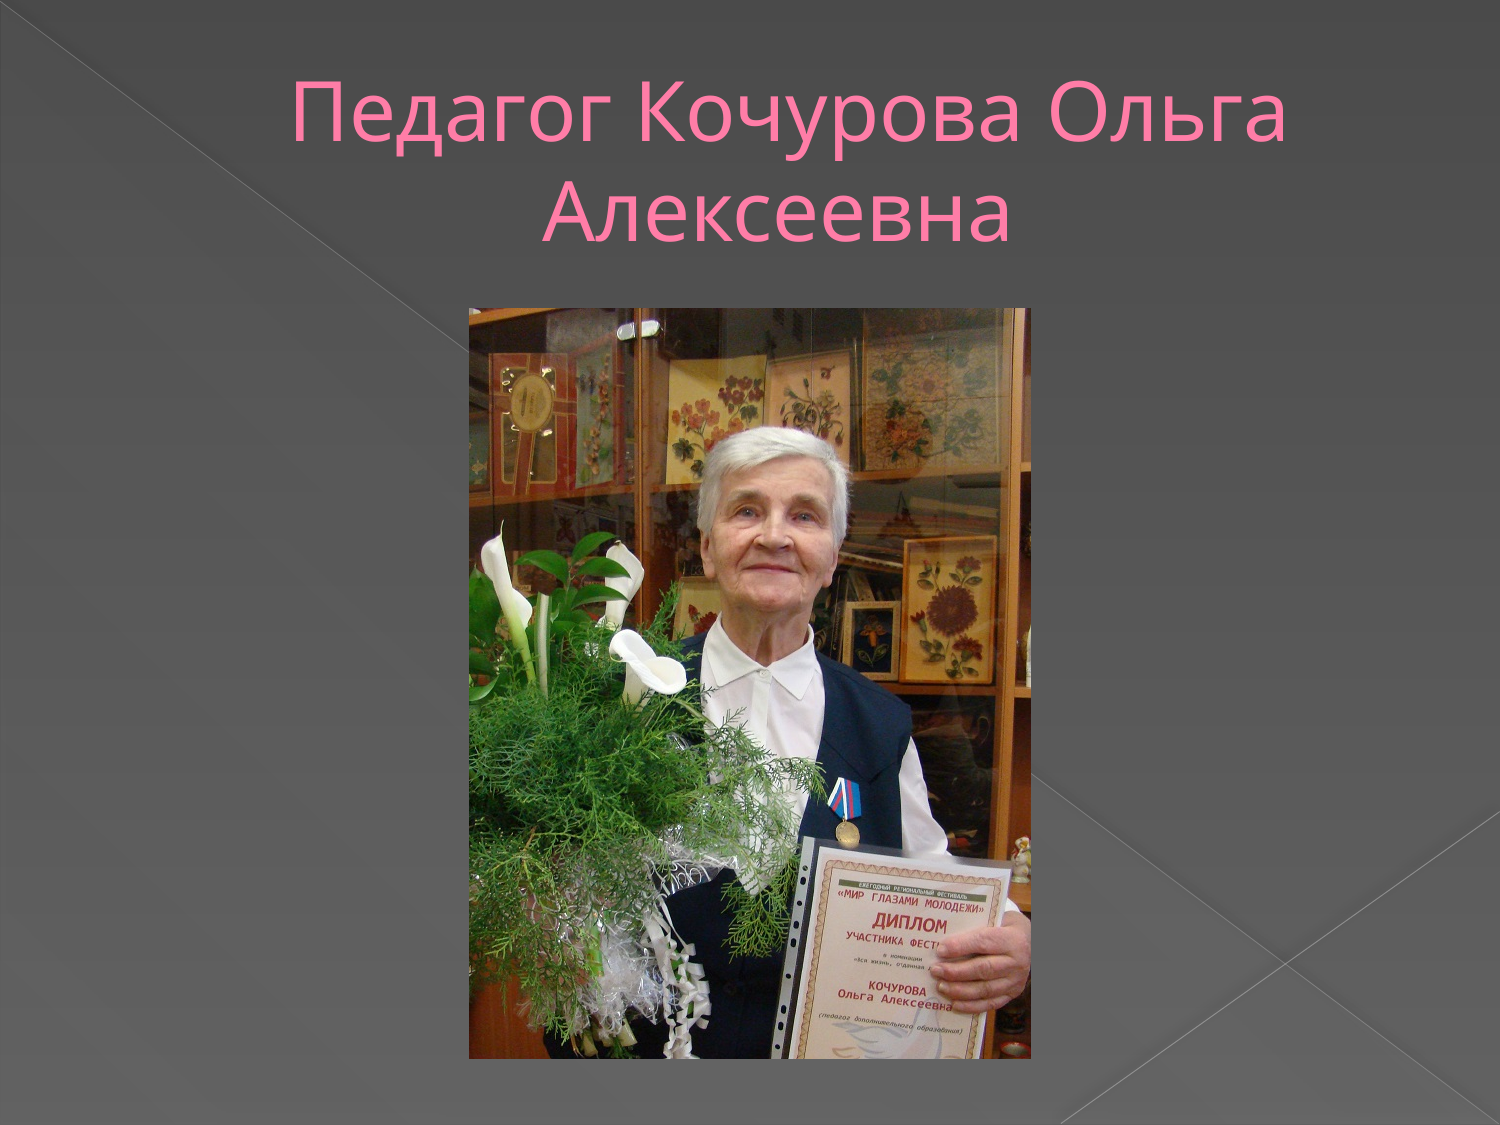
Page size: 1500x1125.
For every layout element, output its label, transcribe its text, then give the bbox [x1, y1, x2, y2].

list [468, 308, 1031, 1060]
title Педагог Кочурова Ольга Алексеевна [75, 43, 1425, 274]
